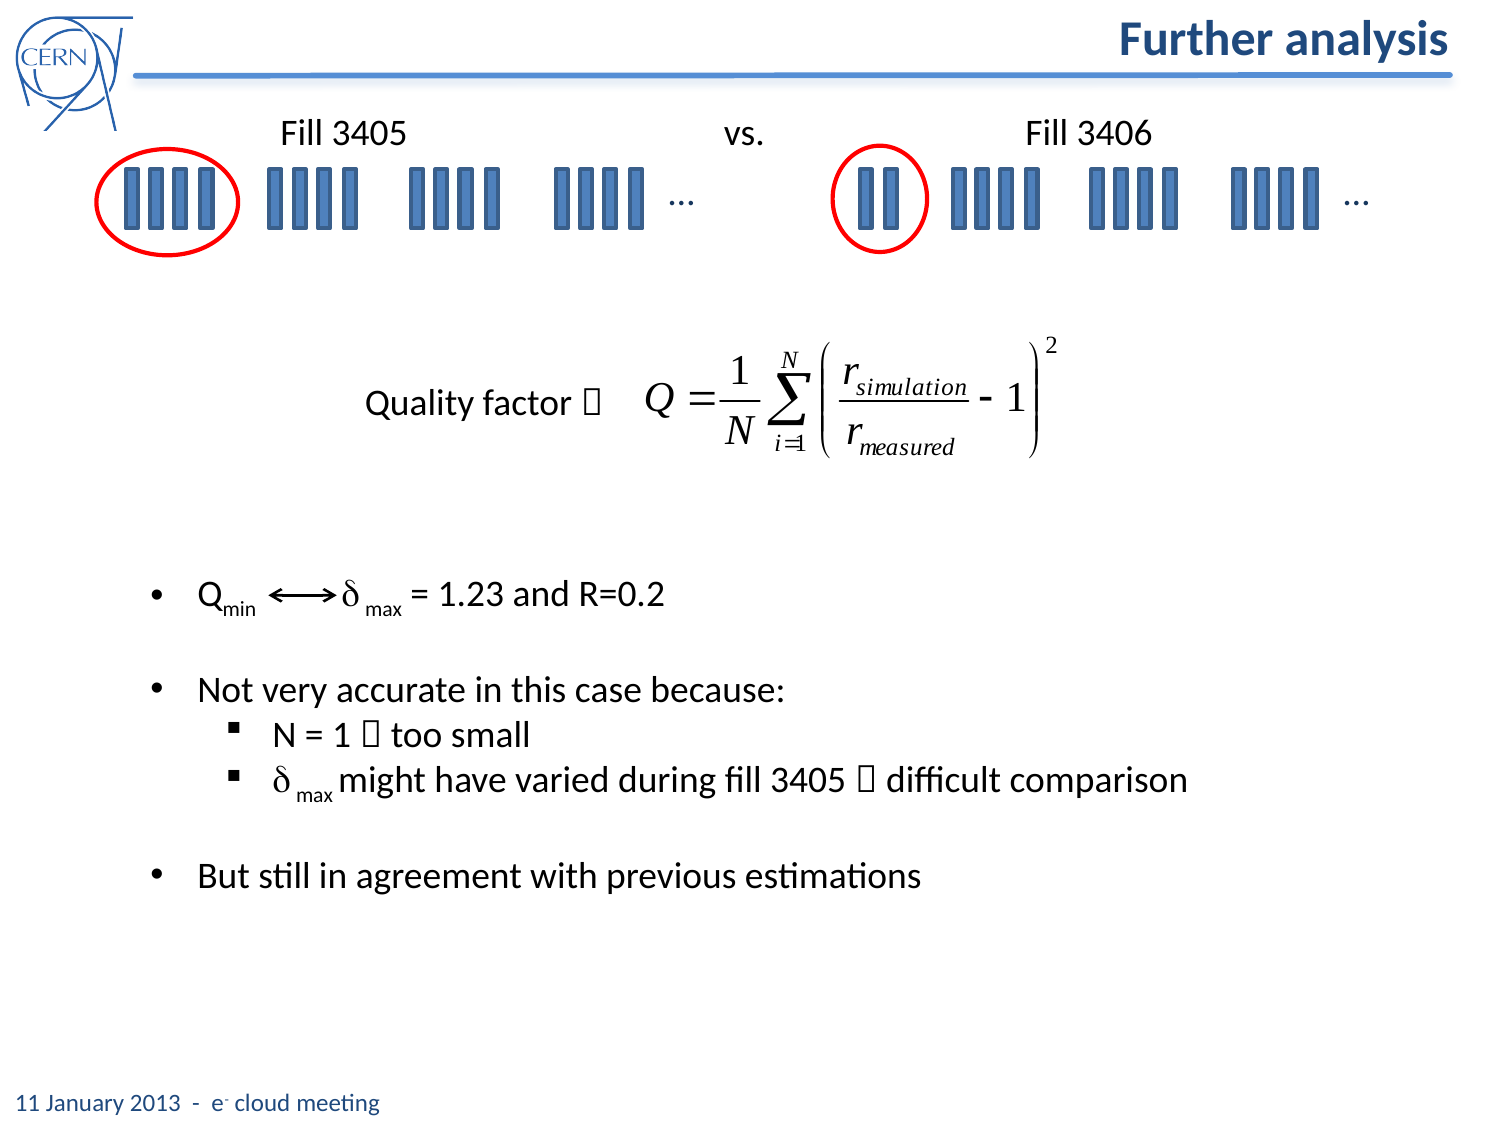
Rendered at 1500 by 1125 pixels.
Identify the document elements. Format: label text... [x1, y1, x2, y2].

text_box [94, 146, 223, 258]
text_box Further analysis [1104, 1, 1471, 73]
picture [12, 10, 136, 131]
text_box Fill 3405 [265, 100, 432, 159]
text_box [830, 143, 915, 255]
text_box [638, 325, 1070, 469]
text_box 11 January 2013 - e- cloud meeting [0, 1079, 431, 1125]
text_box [859, 160, 1389, 229]
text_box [135, 561, 1353, 941]
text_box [125, 160, 715, 229]
text_box vs. [709, 100, 800, 161]
text_box Quality factor  [350, 370, 633, 431]
text_box Fill 3406 [1010, 100, 1177, 159]
